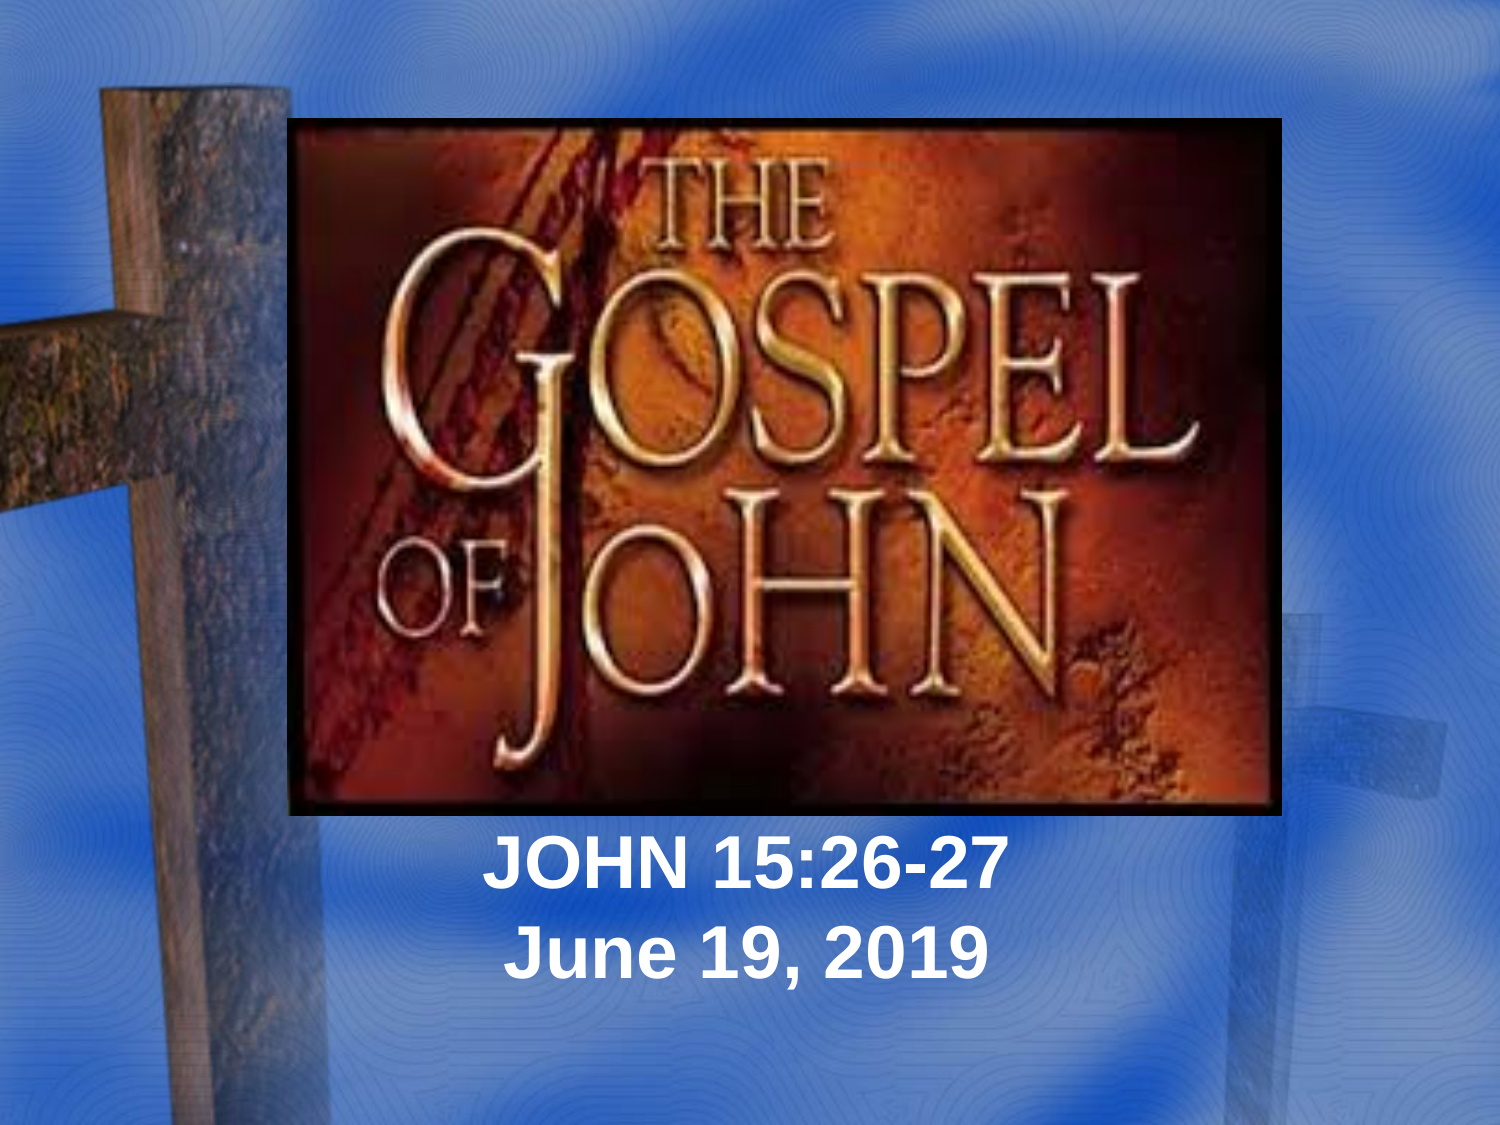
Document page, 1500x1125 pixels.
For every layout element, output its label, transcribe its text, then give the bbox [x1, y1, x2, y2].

title JOHN 15:26-27 June 19, 2019 [301, 824, 1193, 1092]
picture [0, 0, 1500, 1125]
